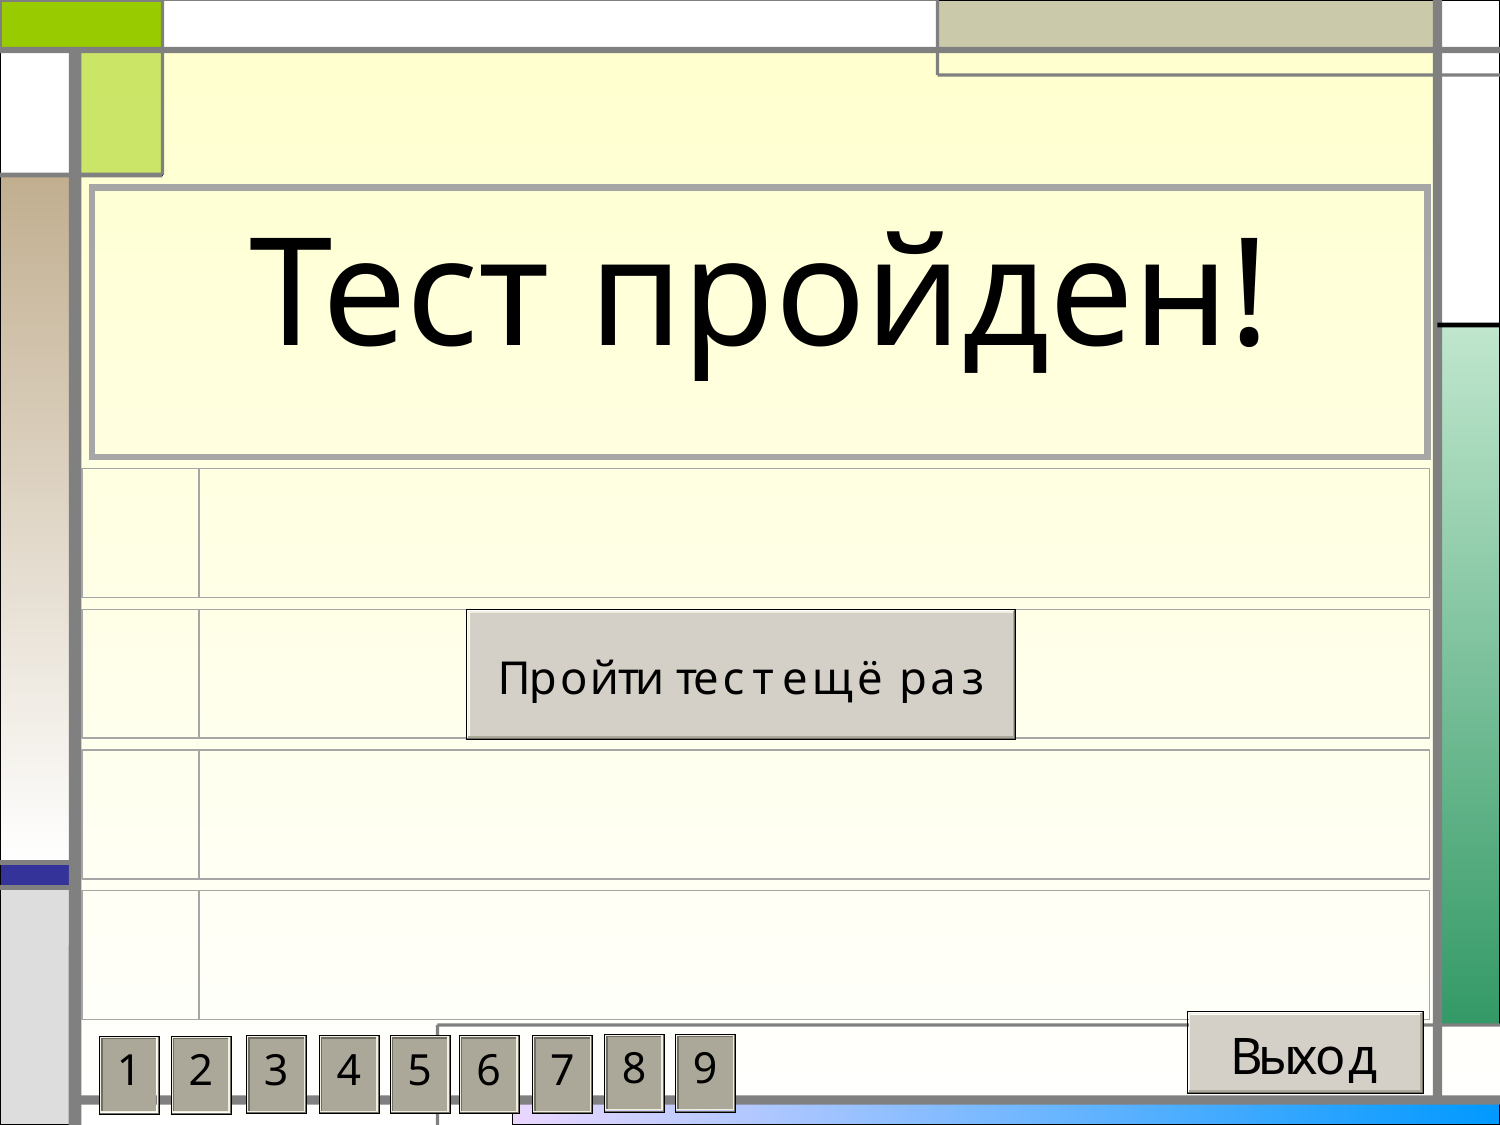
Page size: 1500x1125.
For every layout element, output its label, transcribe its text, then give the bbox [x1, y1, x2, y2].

list Тест пройден! [91, 187, 1428, 458]
